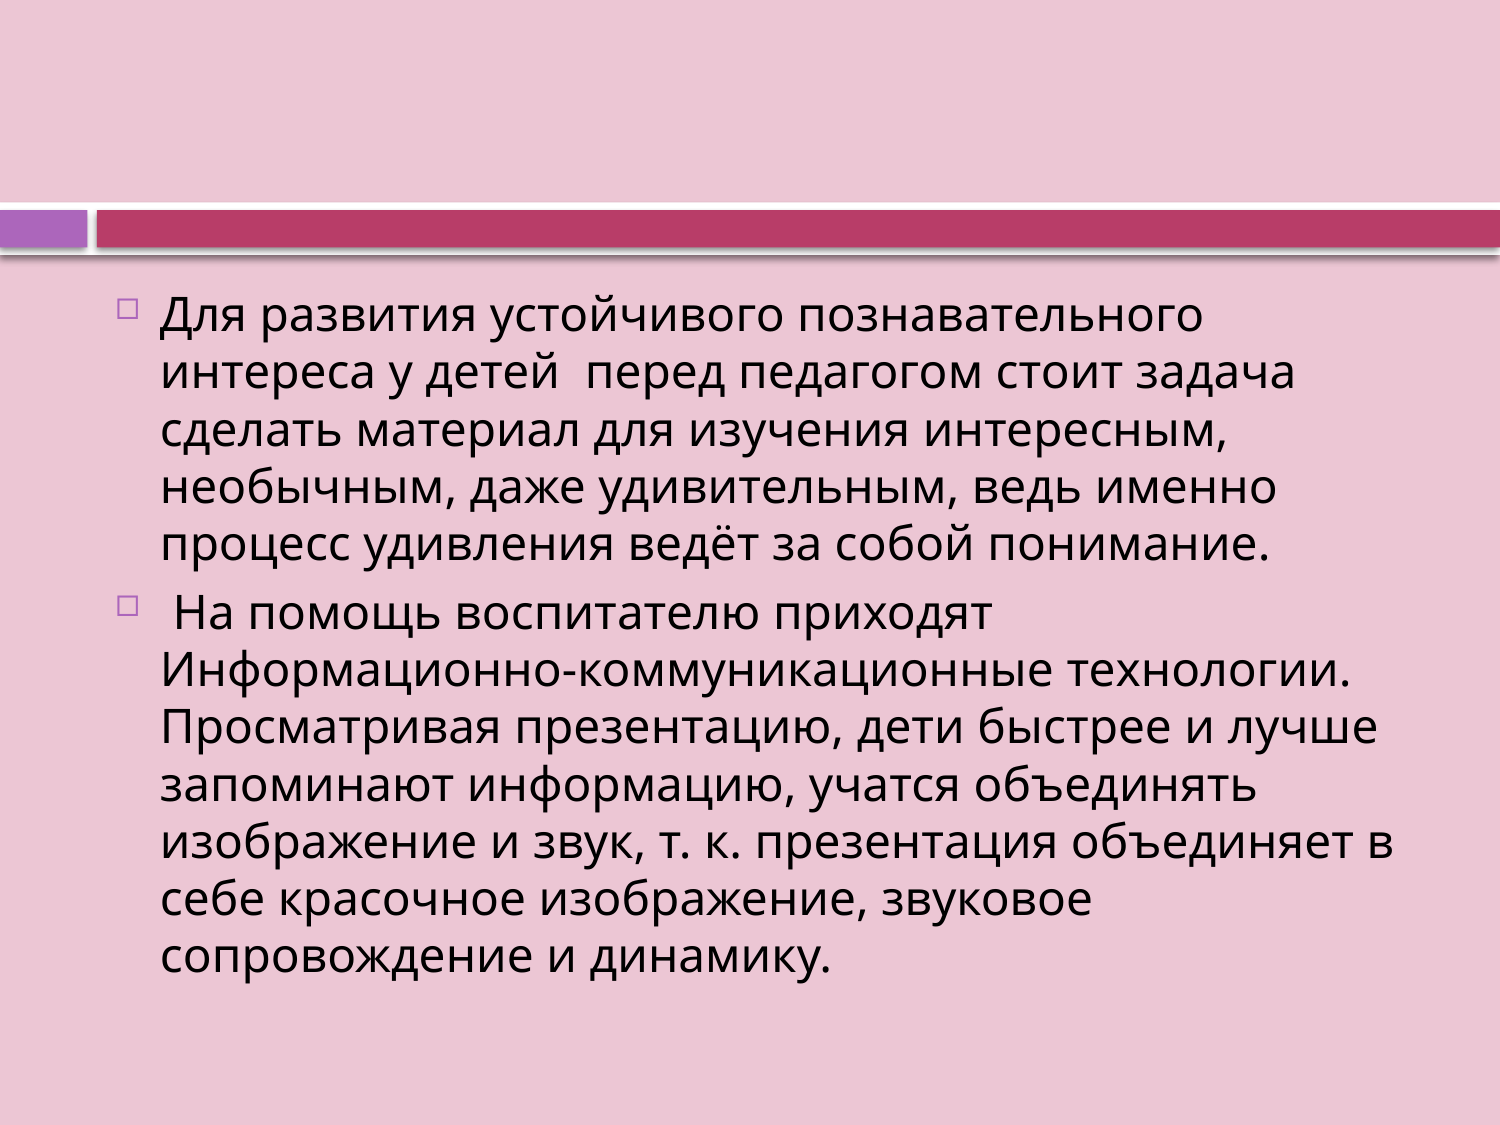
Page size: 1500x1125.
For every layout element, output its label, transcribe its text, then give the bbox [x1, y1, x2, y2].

list Для развития устойчивого познавательного интереса у детей перед педагогом стоит задача сделать материал для изучения интересным, необычным, даже удивительным, ведь именно процесс удивления ведёт за собой понимание. На помощь воспитателю приходят Информационно-коммуникационные технологии. Просматривая презентацию, дети быстрее и лучше запоминают информацию, учатся объединять изображение и звук, т. к. презентация объединяет в себе красочное изображение, звуковое сопровождение и динамику. [100, 70, 1438, 1000]
